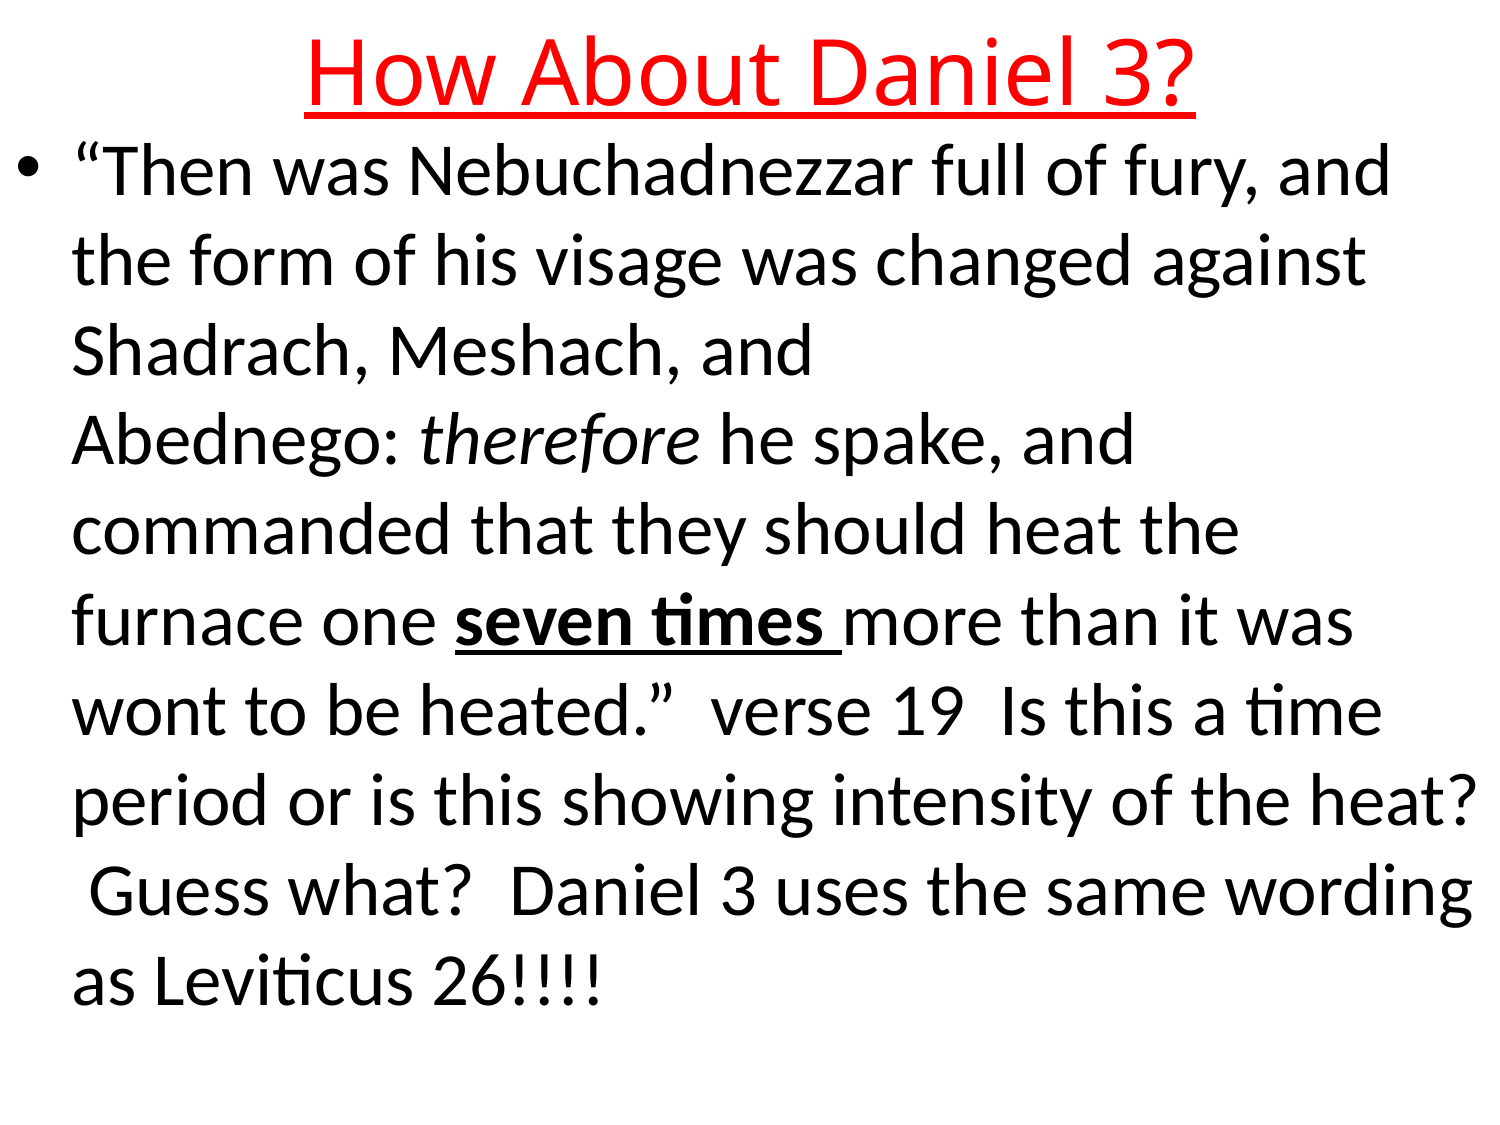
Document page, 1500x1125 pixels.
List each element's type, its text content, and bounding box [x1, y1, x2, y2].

list “Then was Nebuchadnezzar full of fury, and the form of his visage was changed against Shadrach, Meshach, and Abednego: therefore he spake, and commanded that they should heat the furnace one seven times more than it was wont to be heated.” verse 19 Is this a time period or is this showing intensity of the heat? Guess what? Daniel 3 uses the same wording as Leviticus 26!!!! [0, 112, 1500, 1125]
title How About Daniel 3? [75, 0, 1425, 112]
